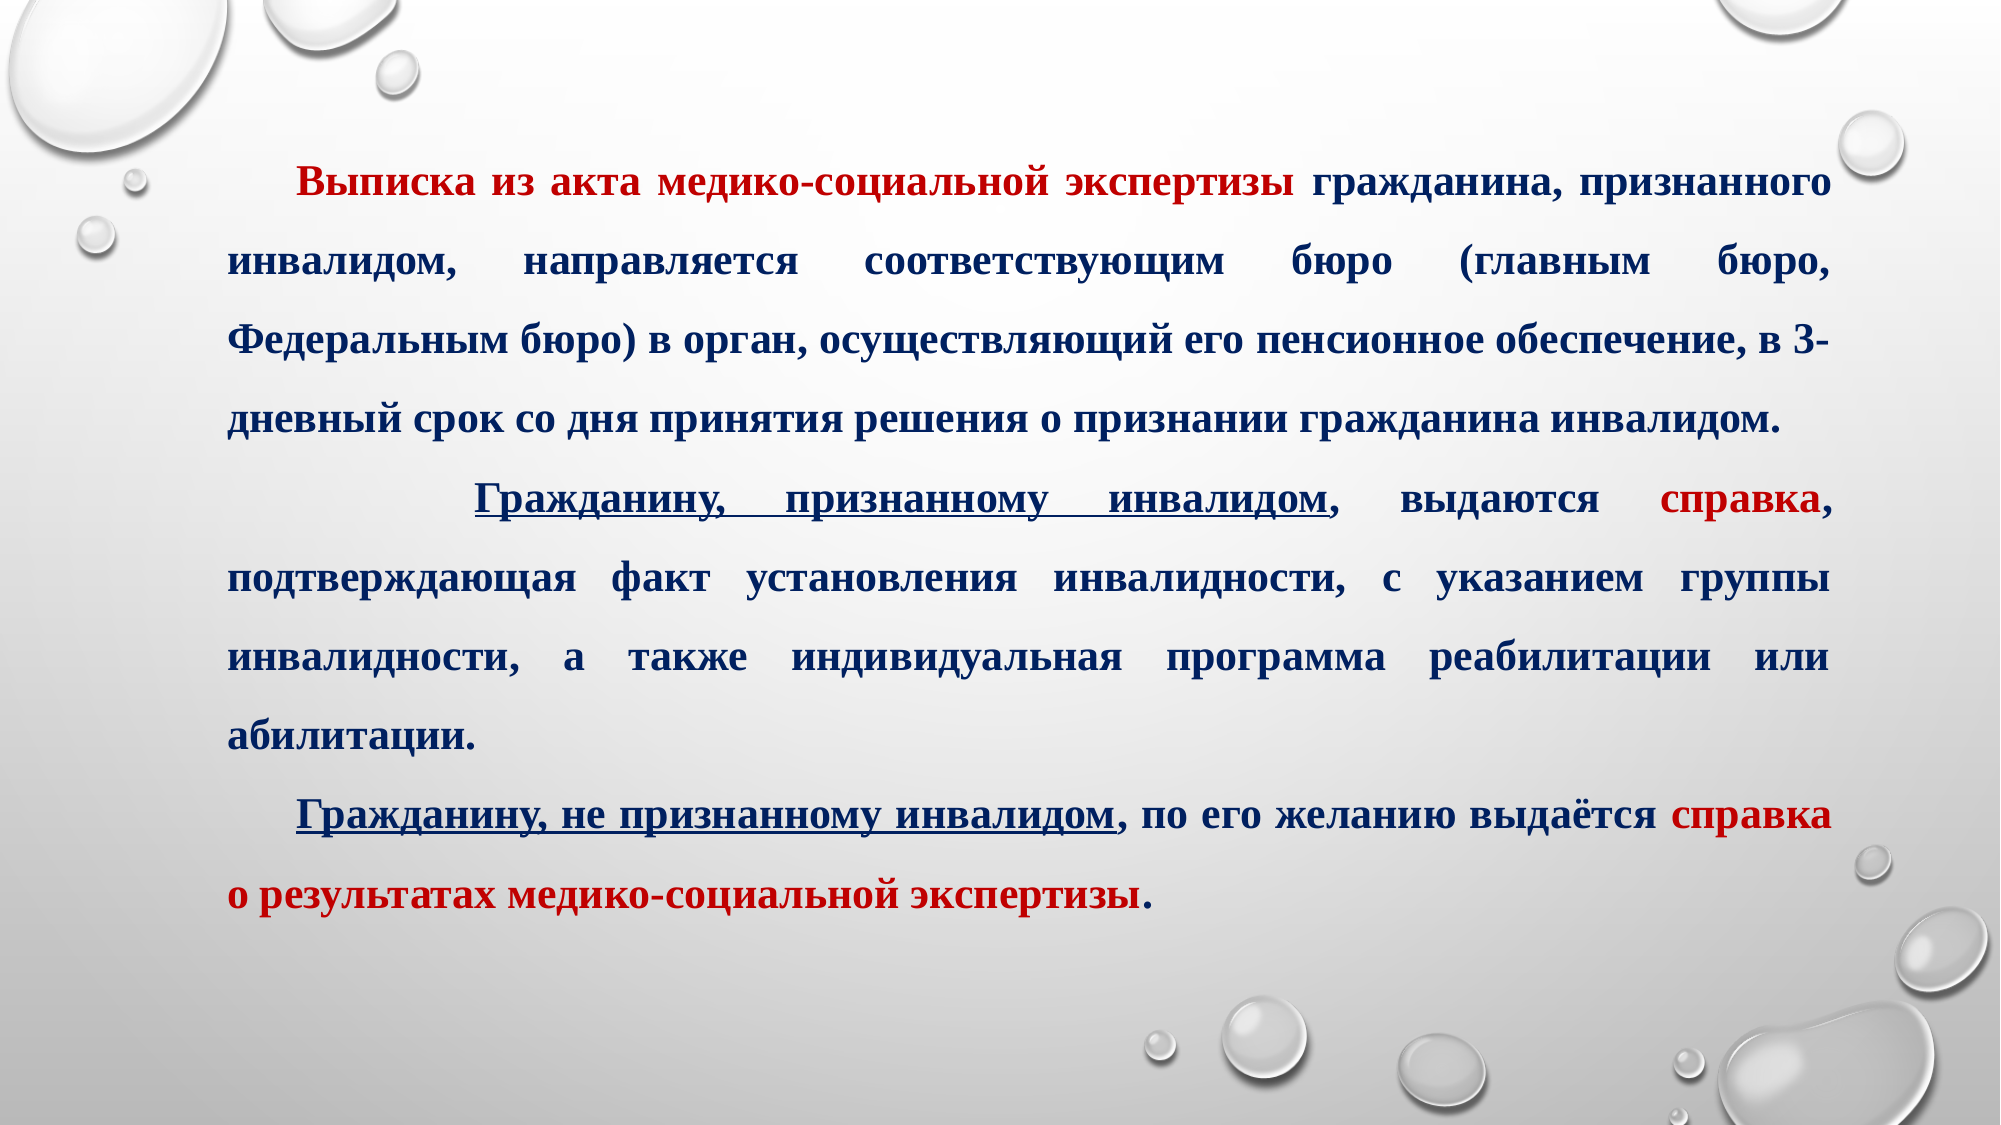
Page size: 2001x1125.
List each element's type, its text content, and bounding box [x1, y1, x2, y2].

picture [0, 0, 2000, 1125]
list Выписка из акта медико-социальной экспертизы гражданина, признанного инвалидом, направляется соответствующим бюро (главным бюро, Федеральным бюро) в орган, осуществляющий его пенсионное обеспечение, в 3-дневный срок со дня принятия решения о признании гражданина инвалидом. Гражданину, признанному инвалидом, выдаются справка, подтверждающая факт установления инвалидности, с указанием группы инвалидности, а также индивидуальная программа реабилитации или абилитации. Гражданину, не признанному инвалидом, по его желанию выдаётся справка о результатах медико-социальной экспертизы. [212, 64, 1848, 973]
